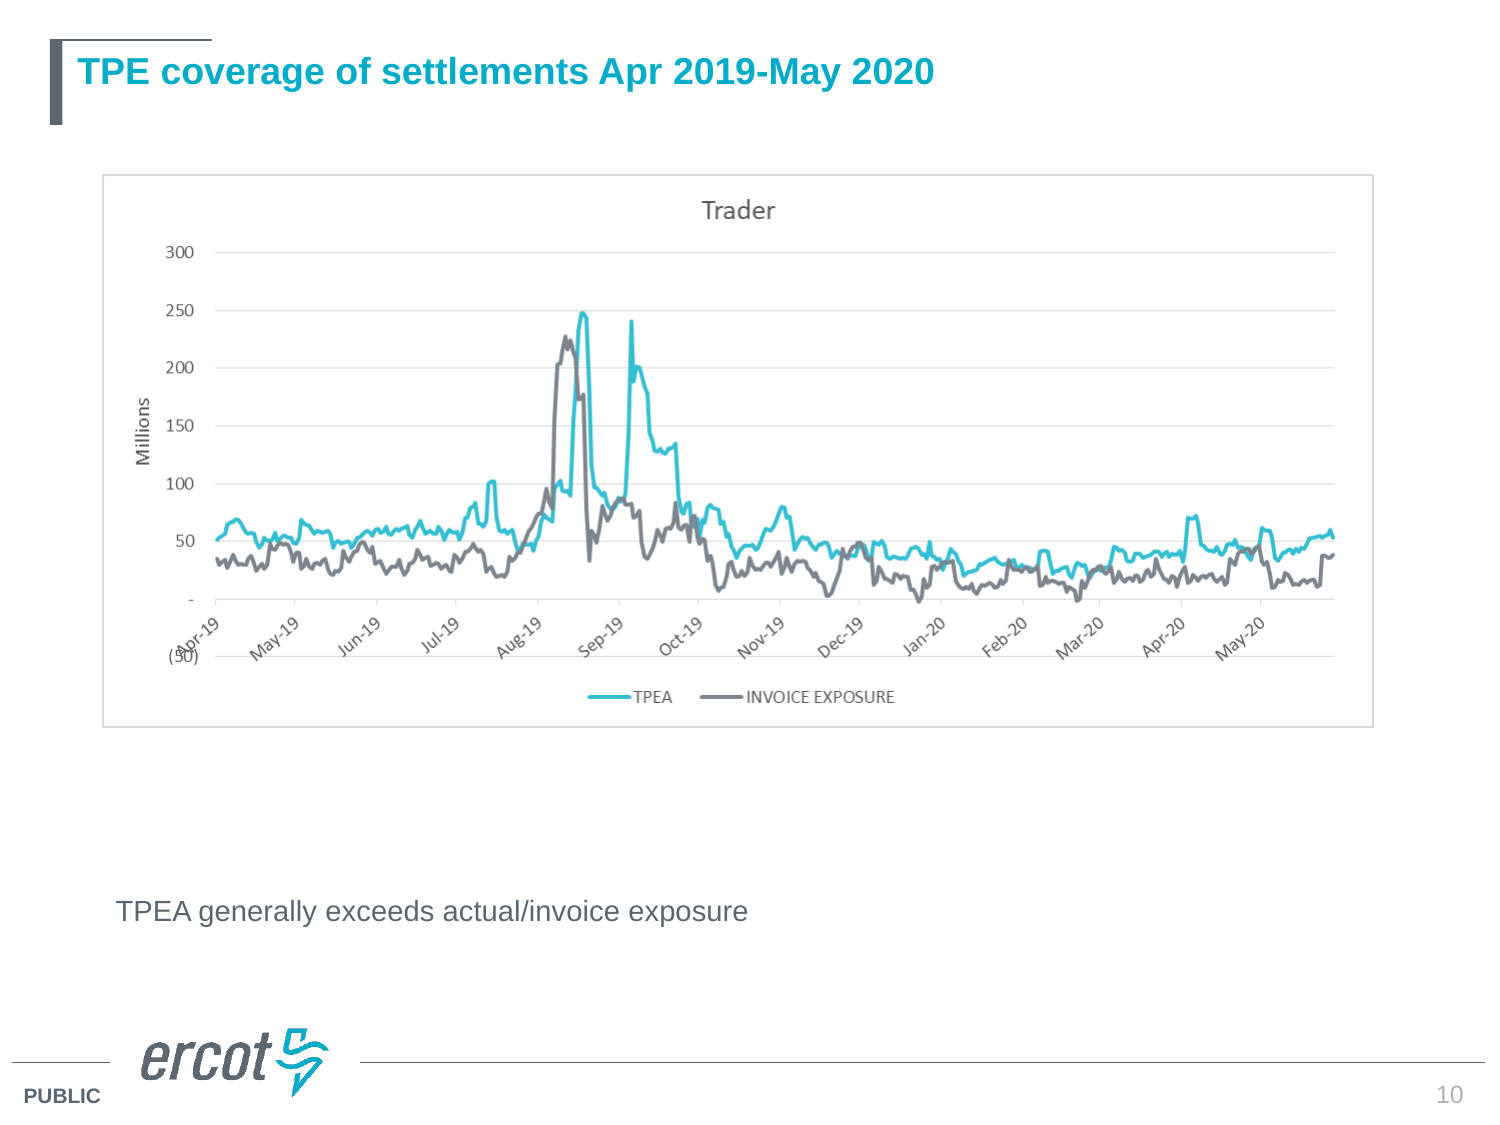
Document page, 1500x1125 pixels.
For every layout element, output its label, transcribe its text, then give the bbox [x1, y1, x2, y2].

title TPE coverage of settlements Apr 2019-May 2020 [62, 39, 1450, 228]
picture [102, 174, 1375, 729]
text_box TPEA generally exceeds actual/invoice exposure [100, 885, 765, 935]
picture [137, 1024, 332, 1100]
slide_number 10 [1412, 1076, 1488, 1112]
